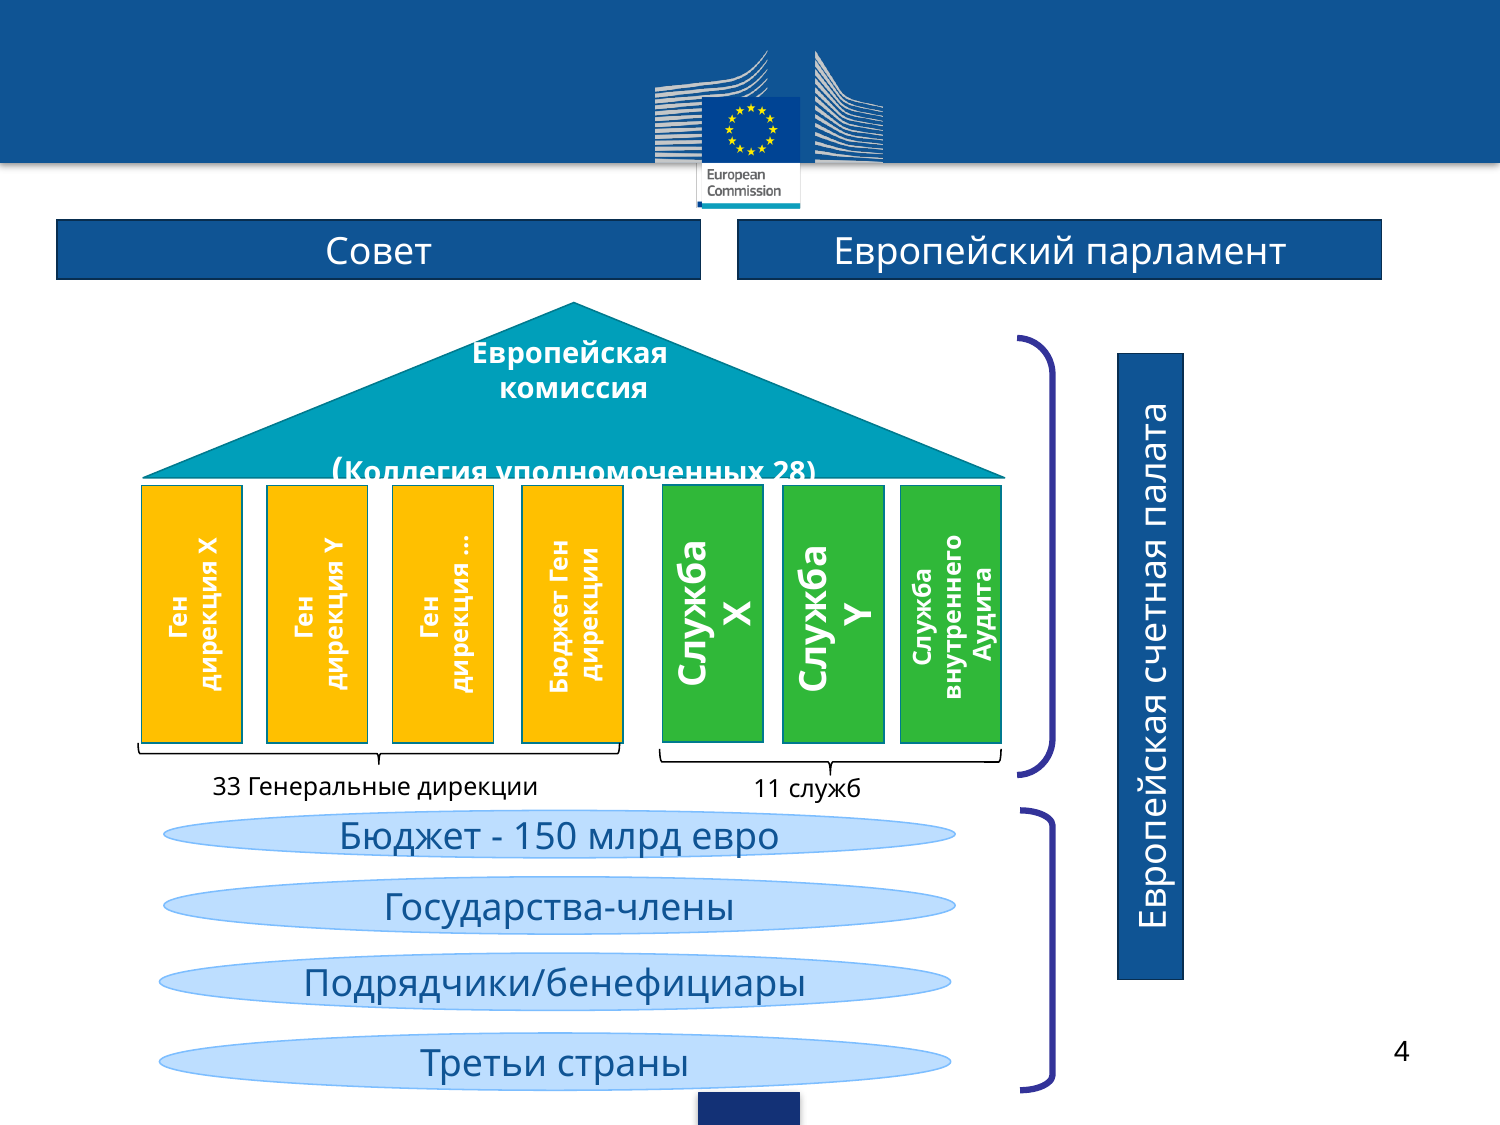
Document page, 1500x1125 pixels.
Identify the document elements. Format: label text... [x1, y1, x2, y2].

text_box Совет [56, 220, 701, 279]
text_box Ген дирекция X [141, 485, 243, 742]
text_box Служба внутреннего Аудита [900, 485, 1002, 743]
text_box Служба Y [783, 485, 884, 743]
text_box Служба X [662, 484, 764, 743]
text_box Третьи страны [159, 1032, 951, 1091]
text_box 11 служб [619, 765, 996, 810]
text_box Государства-члены [163, 876, 956, 935]
text_box Европейская счетная палата [1118, 353, 1184, 980]
text_box [1020, 810, 1053, 1091]
text_box Ген дирекция Y [267, 485, 368, 742]
text_box Бюджет - 150 млрд евро [163, 810, 956, 858]
text_box Европейская комиссия (Коллегия уполномоченных 28) [142, 302, 1006, 478]
text_box Подрядчики/бенефициары [159, 953, 951, 1011]
text_box Ген дирекция … [392, 485, 494, 742]
text_box [659, 748, 1002, 765]
text_box Европейский парламент [738, 220, 1382, 279]
text_box 33 Генеральные дирекции [197, 762, 574, 808]
text_box [1017, 337, 1053, 775]
picture [649, 50, 885, 209]
slide_number 4 [1074, 1024, 1425, 1103]
text_box Бюджет Ген дирекции [522, 485, 623, 743]
text_box [138, 742, 620, 762]
